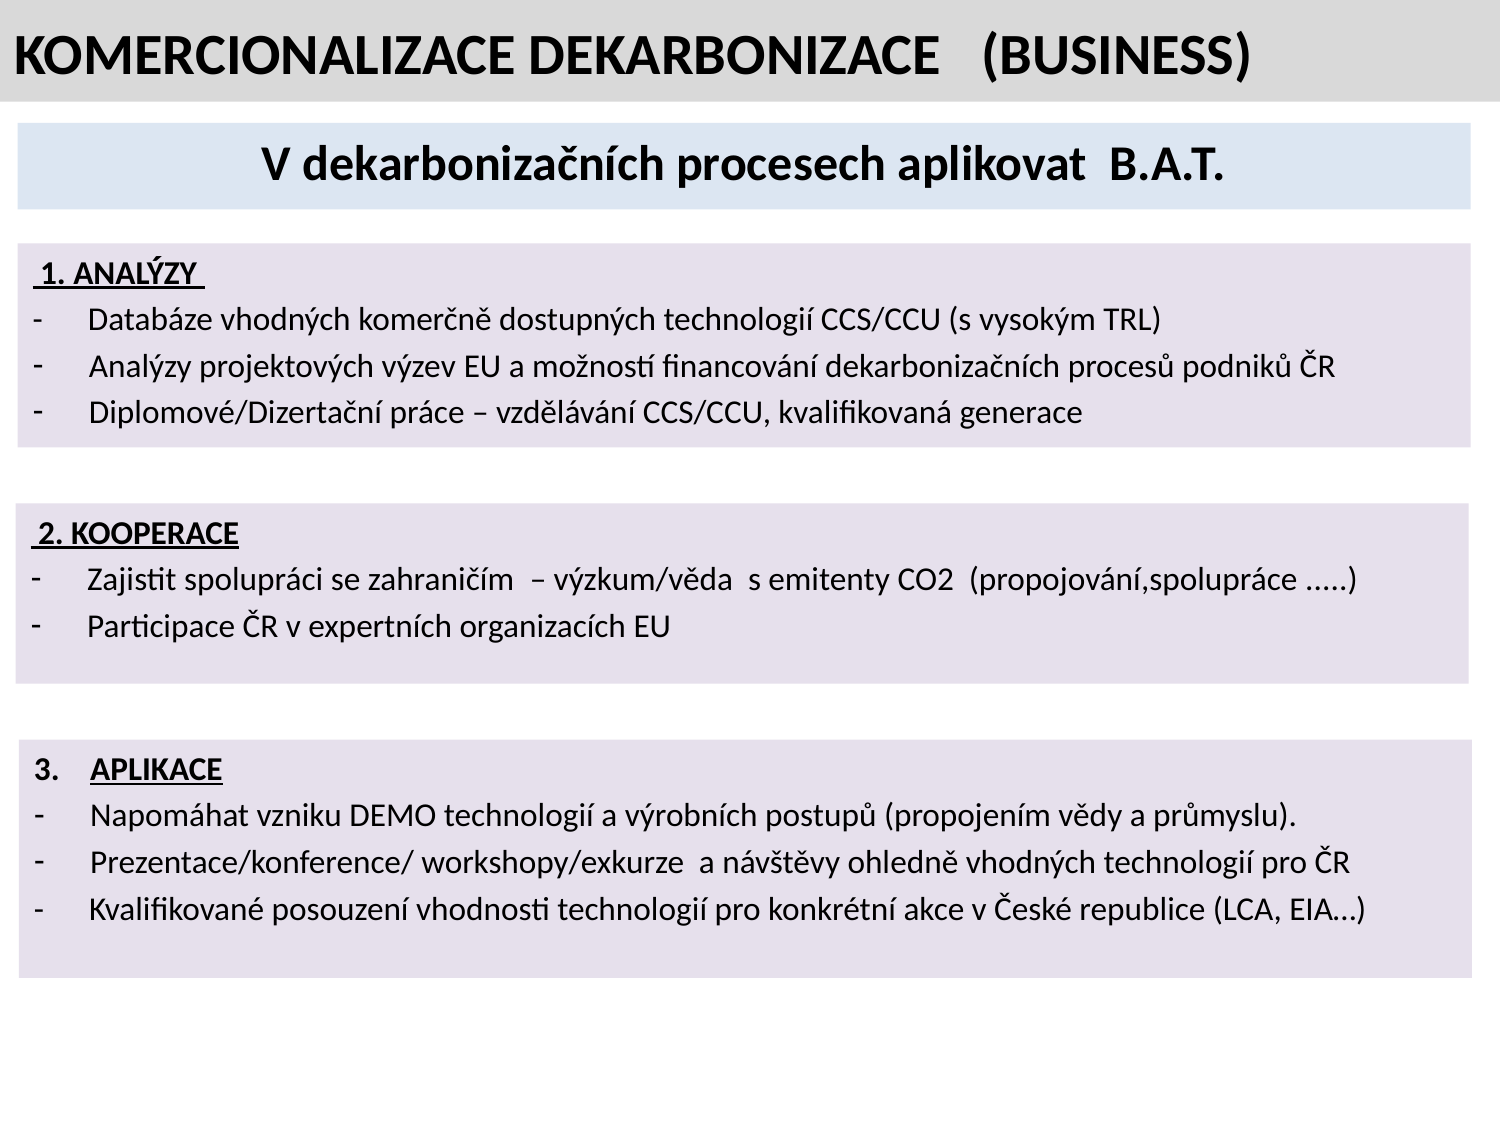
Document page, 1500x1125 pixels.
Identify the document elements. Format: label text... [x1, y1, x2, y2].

text_box V dekarbonizačních procesech aplikovat B.A.T. [17, 122, 1471, 210]
text_box APLIKACE Napomáhat vzniku DEMO technologií a výrobních postupů (propojením vědy a průmyslu). Prezentace/konference/ workshopy/exkurze a návštěvy ohledně vhodných technologií pro ČR - Kvalifikované posouzení vhodnosti technologií pro konkrétní akce v České republice (LCA, EIA…) [18, 739, 1472, 978]
text_box KOMERCIONALIZACE DEKARBONIZACE (BUSINESS) [0, 0, 1500, 104]
text_box 2. KOOPERACE Zajistit spolupráci se zahraničím – výzkum/věda s emitenty CO2 (propojování,spolupráce .....) Participace ČR v expertních organizacích EU [15, 503, 1469, 684]
text_box 1. ANALÝZY - Databáze vhodných komerčně dostupných technologií CCS/CCU (s vysokým TRL) Analýzy projektových výzev EU a možností financování dekarbonizačních procesů podniků ČR Diplomové/Dizertační práce – vzdělávání CCS/CCU, kvalifikovaná generace [17, 243, 1471, 448]
